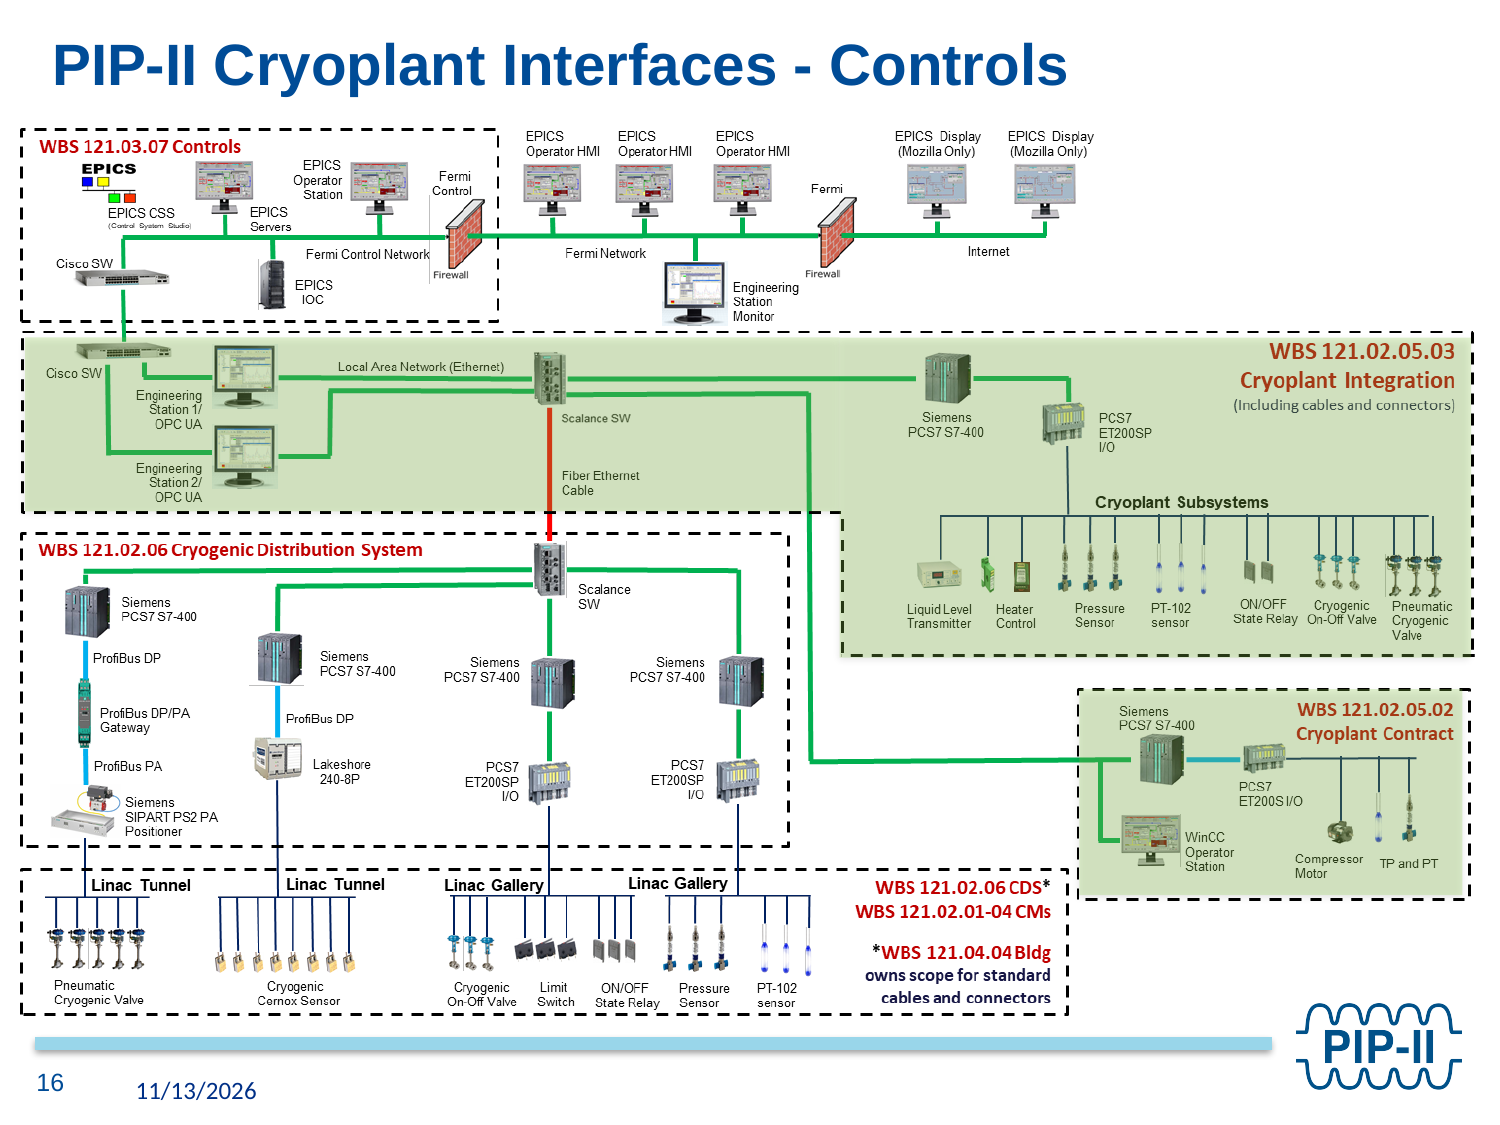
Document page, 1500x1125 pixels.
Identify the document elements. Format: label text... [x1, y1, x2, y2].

text_box 5/13/2020 [120, 1082, 458, 1107]
slide_number 16 [36, 1082, 105, 1106]
picture [19, 121, 1488, 1090]
text_box PIP-II Cryoplant Interfaces - Controls [37, 20, 1463, 91]
